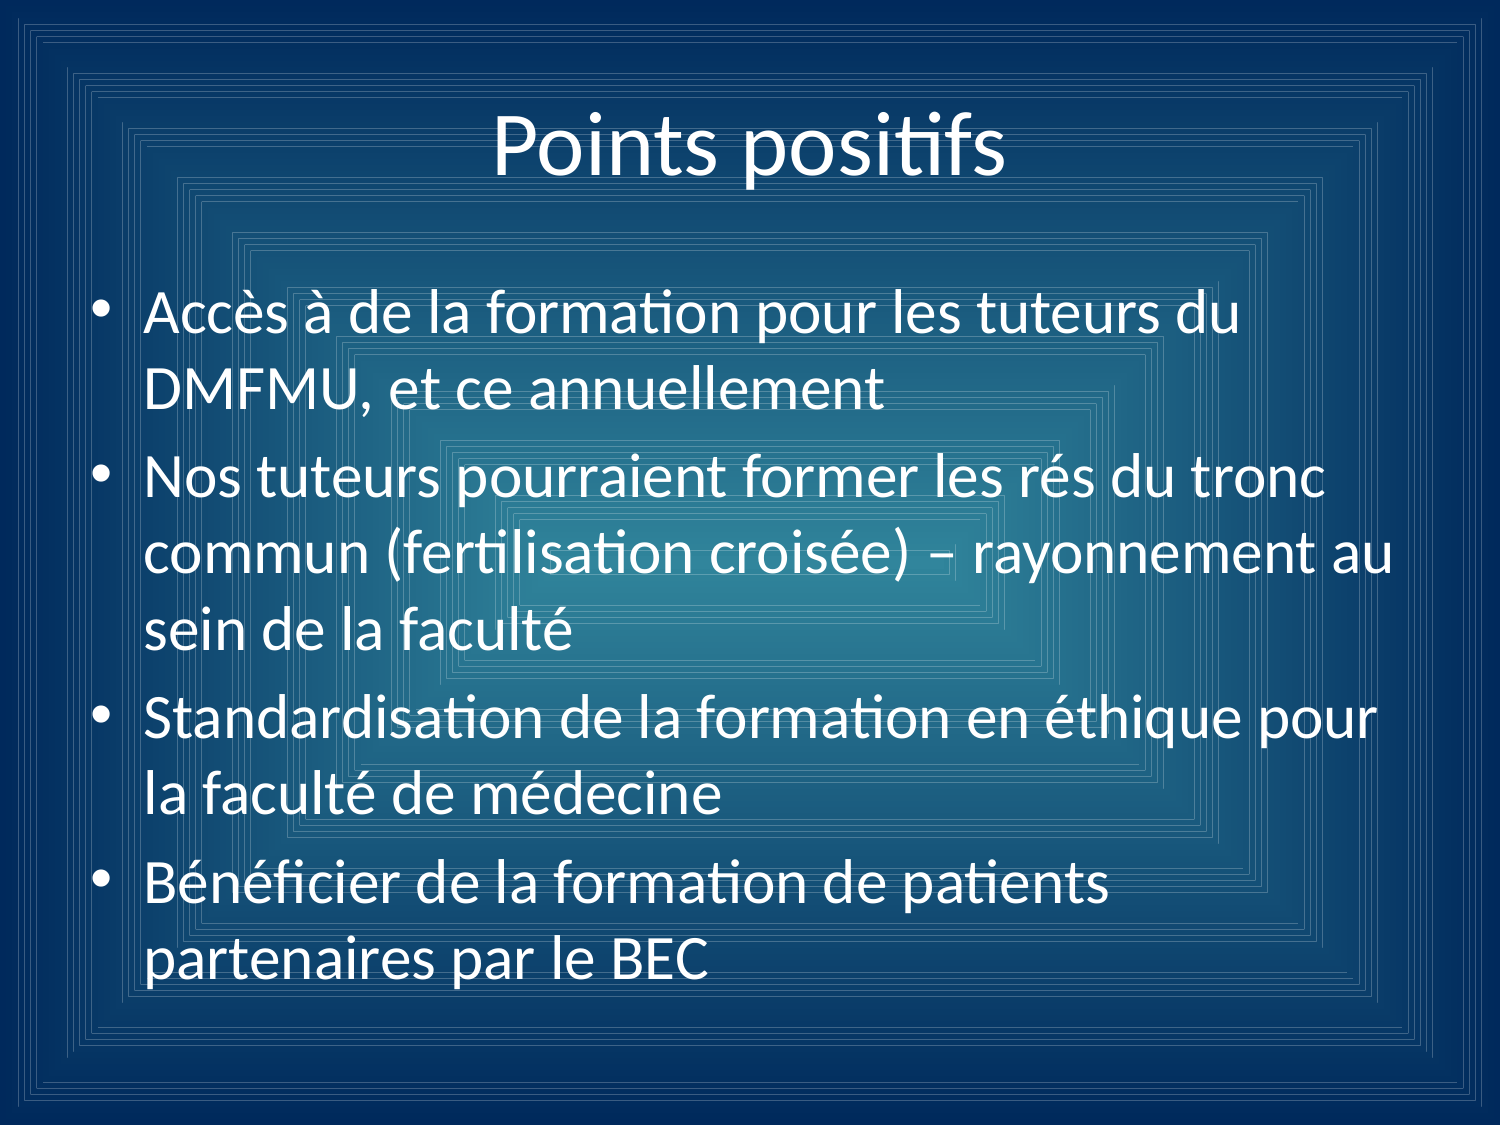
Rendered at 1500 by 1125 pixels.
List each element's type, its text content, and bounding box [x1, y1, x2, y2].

title Points positifs [75, 45, 1425, 233]
list Accès à de la formation pour les tuteurs du DMFMU, et ce annuellement Nos tuteurs pourraient former les rés du tronc commun (fertilisation croisée) – rayonnement au sein de la faculté Standardisation de la formation en éthique pour la faculté de médecine Bénéficier de la formation de patients partenaires par le BEC [75, 262, 1425, 1005]
